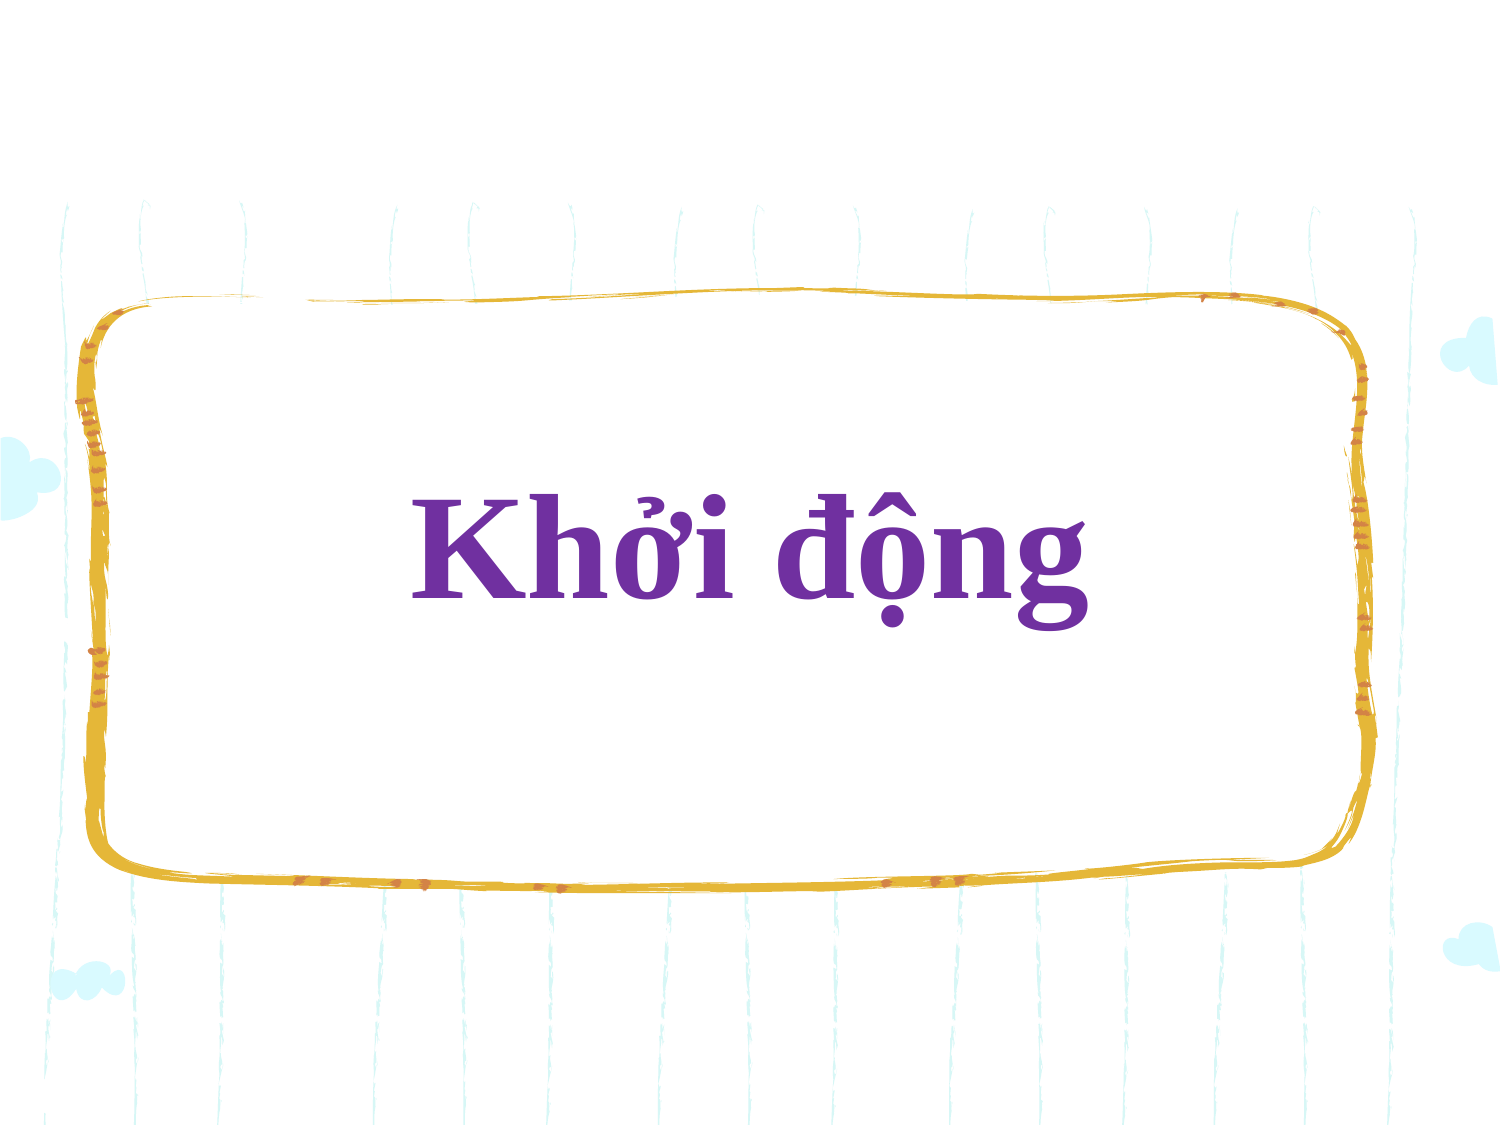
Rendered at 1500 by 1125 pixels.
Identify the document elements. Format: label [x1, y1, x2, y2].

picture [0, 197, 1500, 1125]
